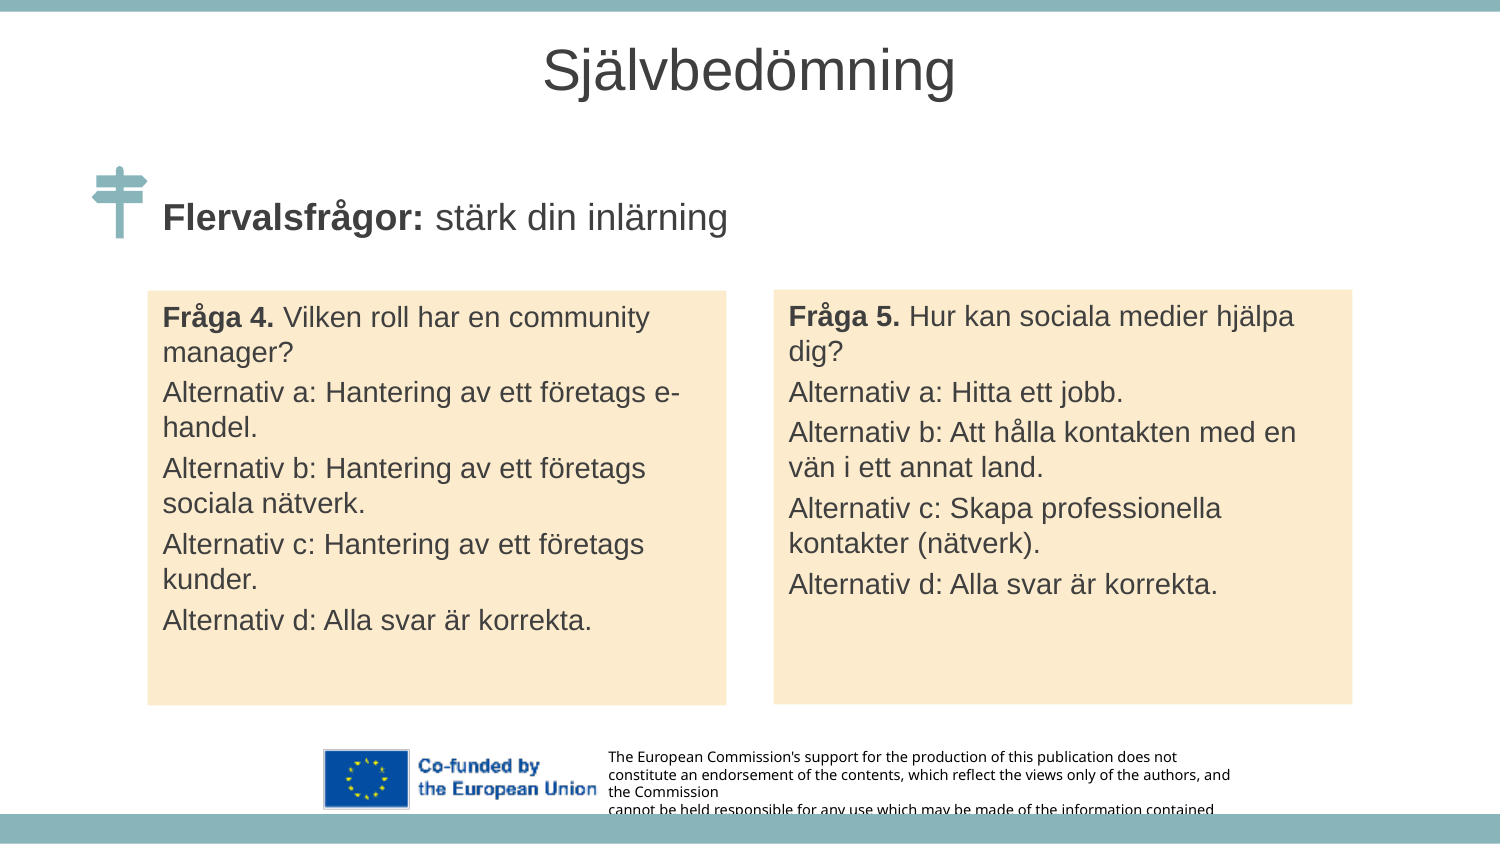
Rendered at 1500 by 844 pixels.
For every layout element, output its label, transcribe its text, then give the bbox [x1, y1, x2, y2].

text_box Fråga 4. Vilken roll har en community manager? Alternativ a: Hantering av ett företags e-handel. Alternativ b: Hantering av ett företags sociala nätverk. Alternativ c: Hantering av ett företags kunder. Alternativ d: Alla svar är korrekta. [147, 290, 727, 706]
list Flervalsfrågor: stärk din inlärning [147, 192, 1152, 239]
text_box [91, 166, 148, 239]
text_box Fråga 5. Hur kan sociala medier hjälpa dig? Alternativ a: Hitta ett jobb. Alternativ b: Att hålla kontakten med en vän i ett annat land. Alternativ c: Skapa professionella kontakter (nätverk). Alternativ d: Alla svar är korrekta. [773, 289, 1353, 705]
list Självbedömning [0, 20, 1500, 115]
picture [322, 748, 618, 811]
